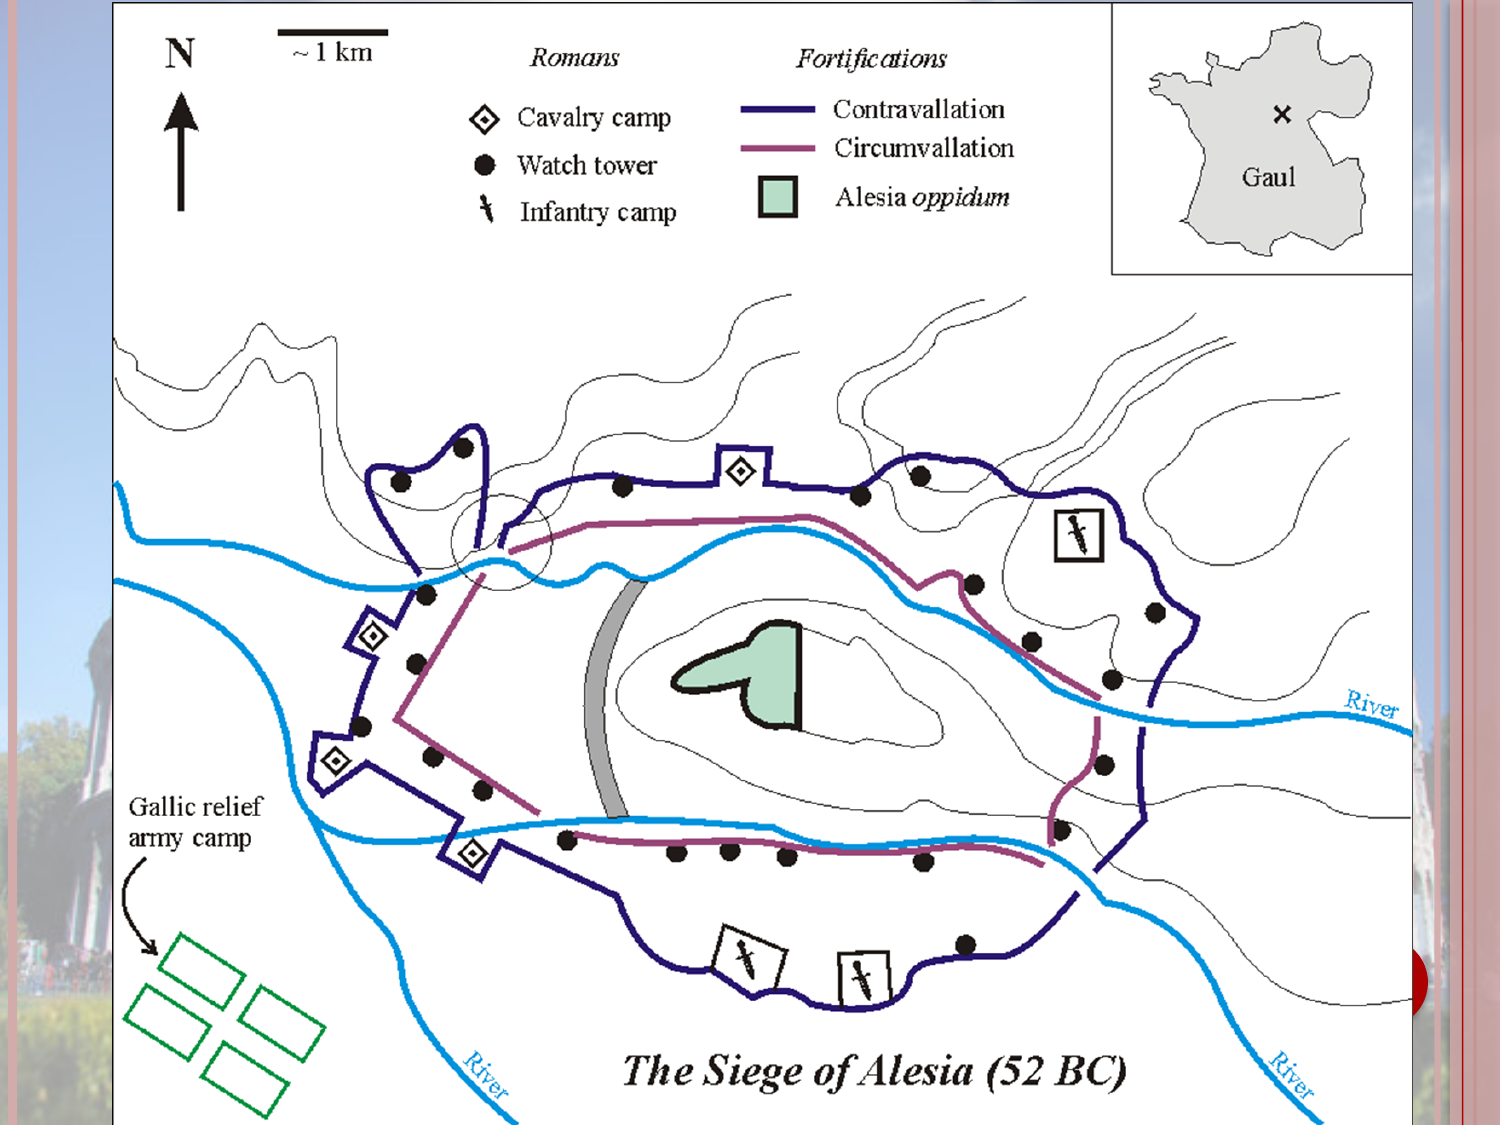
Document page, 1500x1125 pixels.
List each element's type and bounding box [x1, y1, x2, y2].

list [111, 2, 1413, 1125]
